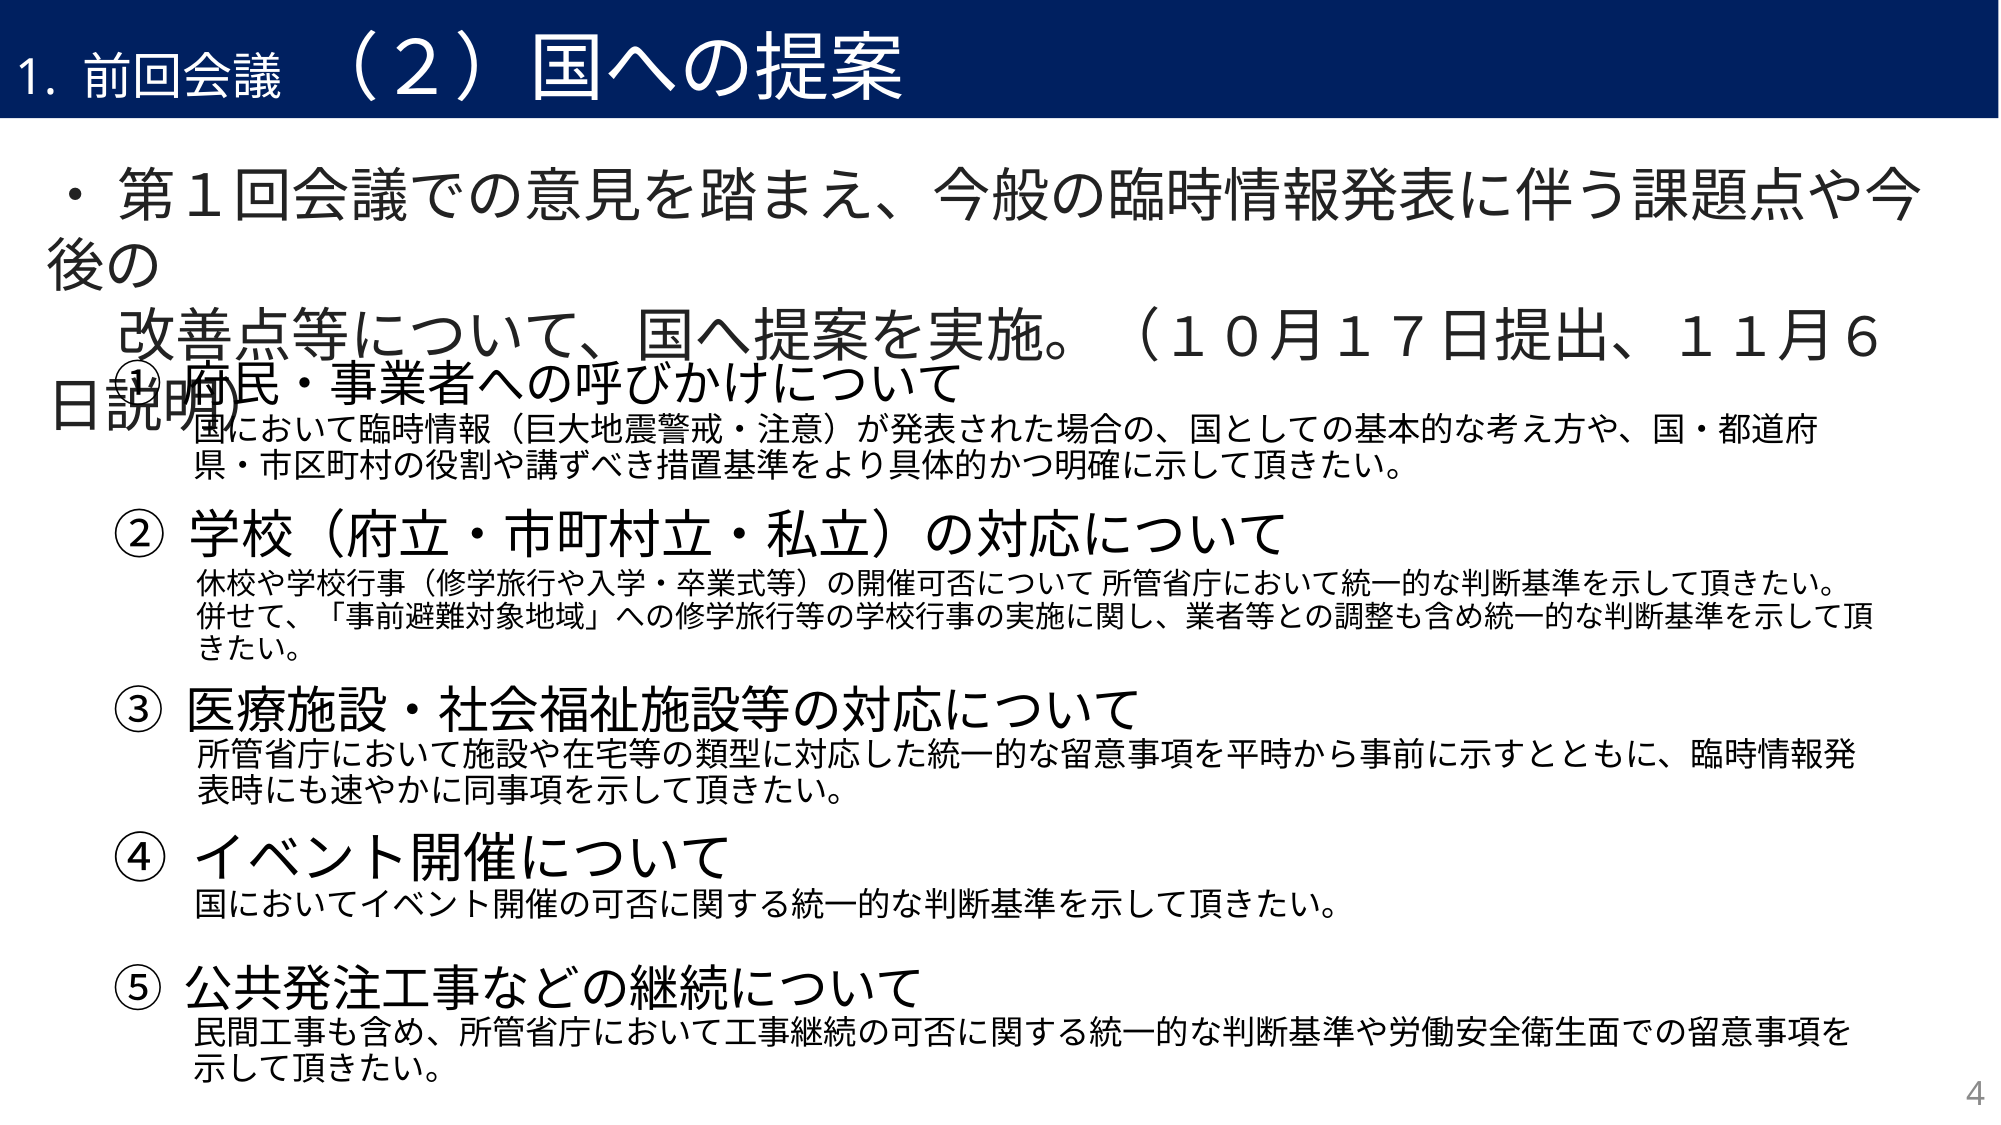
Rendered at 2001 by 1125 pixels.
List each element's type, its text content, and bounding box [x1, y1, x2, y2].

text_box 民間工事も含め、所管省庁において工事継続の可否に関する統一的な判断基準や労働安全衛生面での留意事項を示して頂きたい。 [178, 1008, 1897, 1103]
text_box ⑤ 公共発注工事などの継続について [98, 955, 1086, 1026]
text_box ① 府民・事業者への呼びかけについて [98, 351, 1850, 420]
text_box ・ 第１回会議での意見を踏まえ、今般の臨時情報発表に伴う課題点や今後の 改善点等について、国へ提案を実施。（１０月１７日提出、１１月６日説明） [31, 150, 1959, 446]
subtitle 国において臨時情報（巨大地震警戒・注意）が発表された場合の、国としての基本的な考え方や、国・都道府県・市区町村の役割や講ずべき措置基準をより具体的かつ明確に示して頂きたい。 [178, 405, 1884, 519]
text_box ② 学校（府立・市町村立・私立）の対応について [98, 501, 1387, 574]
text_box 所管省庁において施設や在宅等の類型に対応した統一的な留意事項を平時から事前に示すとともに、臨時情報発表時にも速やかに同事項を示して頂きたい。 [182, 730, 1897, 825]
slide_number 4 [1550, 1065, 2000, 1125]
text_box ③ 医療施設・社会福祉施設等の対応について [98, 677, 1273, 748]
text_box ④ イベント開催について [98, 823, 1144, 904]
text_box 休校や学校行事（修学旅行や入学・卒業式等）の開催可否について 所管省庁において統一的な判断基準を示して頂きたい。併せて、「事前避難対象地域」への修学旅行等の学校行事の実施に関し、業者等との調整も含め統一的な判断基準を示して頂きたい。 [181, 561, 1896, 674]
title 1. 前回会議 （２）国への提案 [0, 0, 1999, 119]
text_box 国においてイベント開催の可否に関する統一的な判断基準を示して頂きたい。 [179, 880, 1721, 963]
